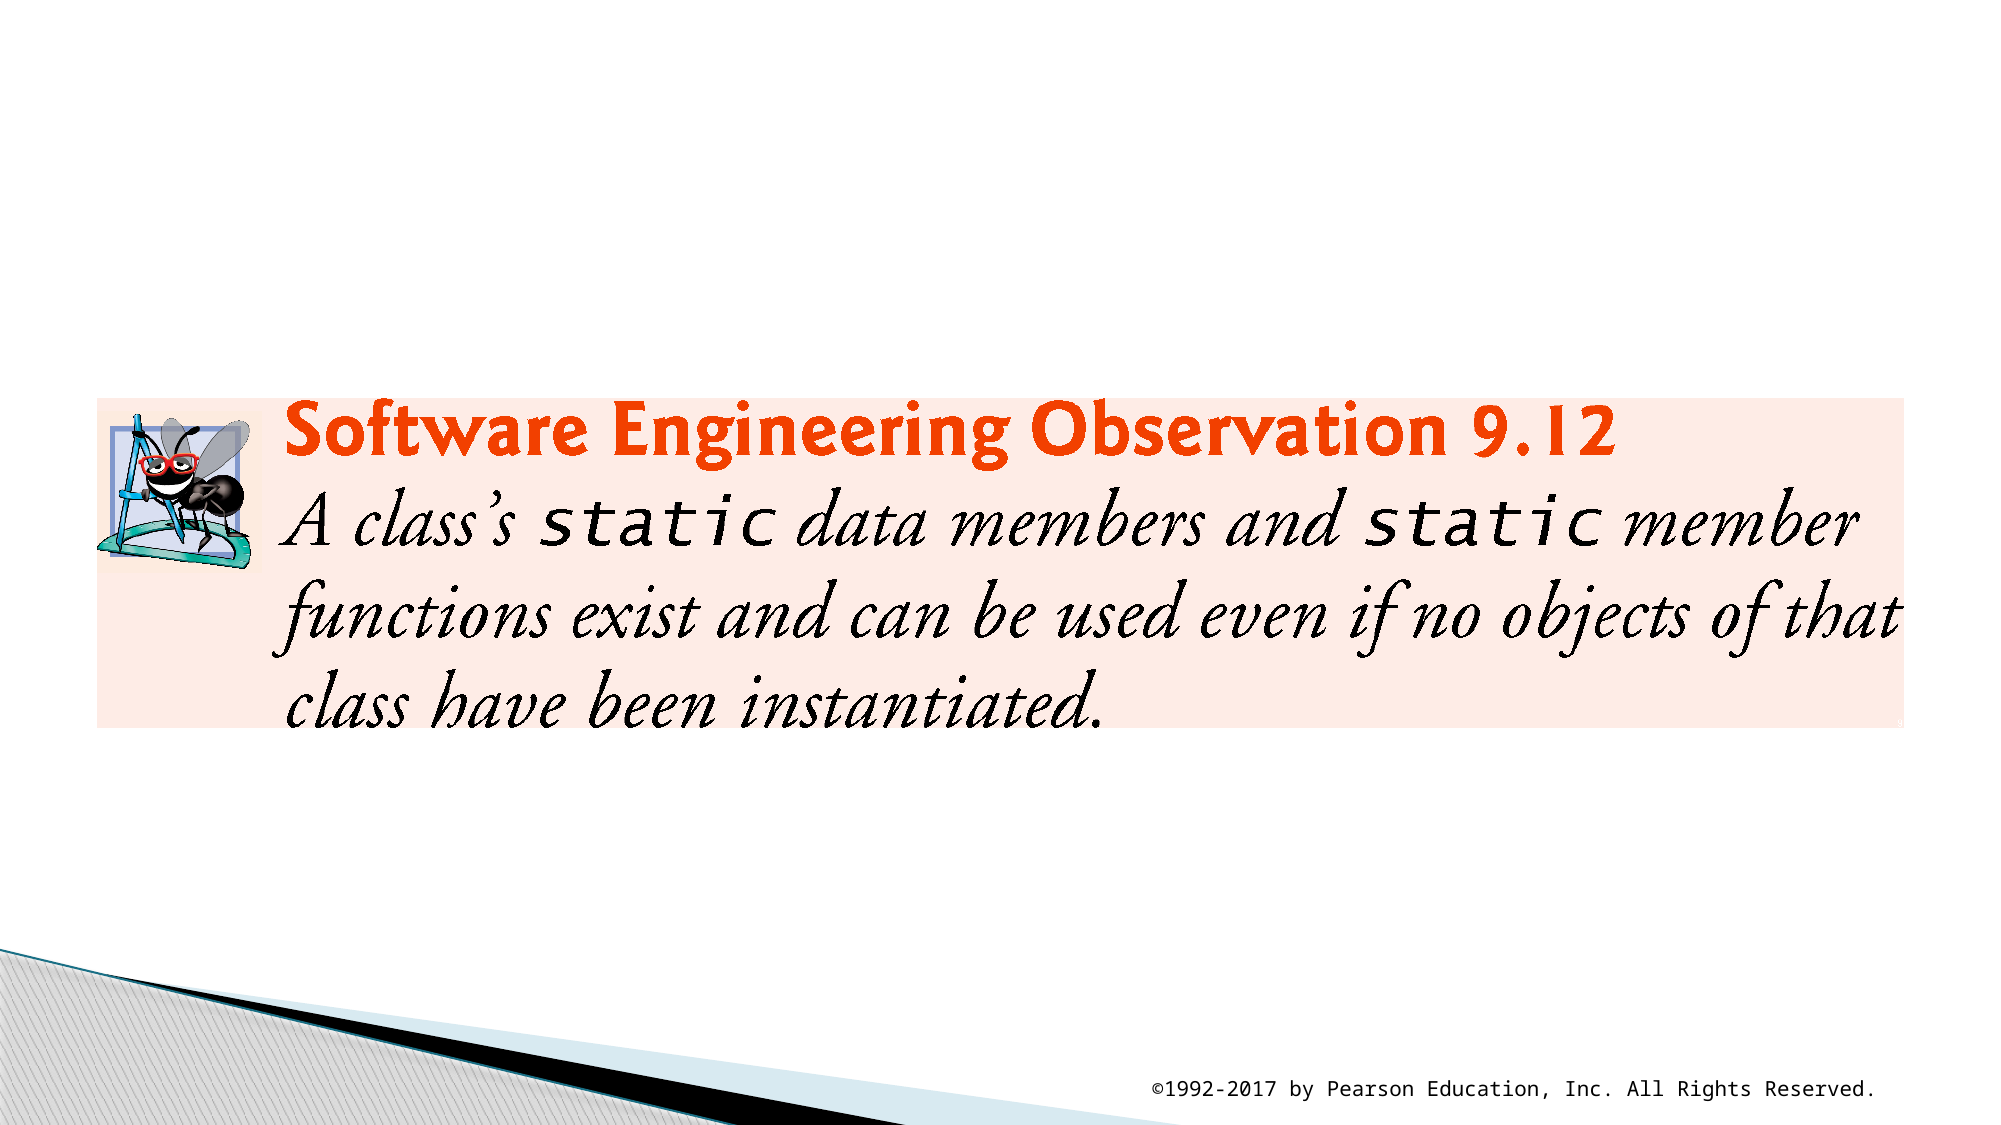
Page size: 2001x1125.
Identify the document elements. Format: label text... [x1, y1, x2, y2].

picture [0, 301, 2000, 824]
footer ©1992-2017 by Pearson Education, Inc. All Rights Reserved. [866, 1051, 1892, 1112]
